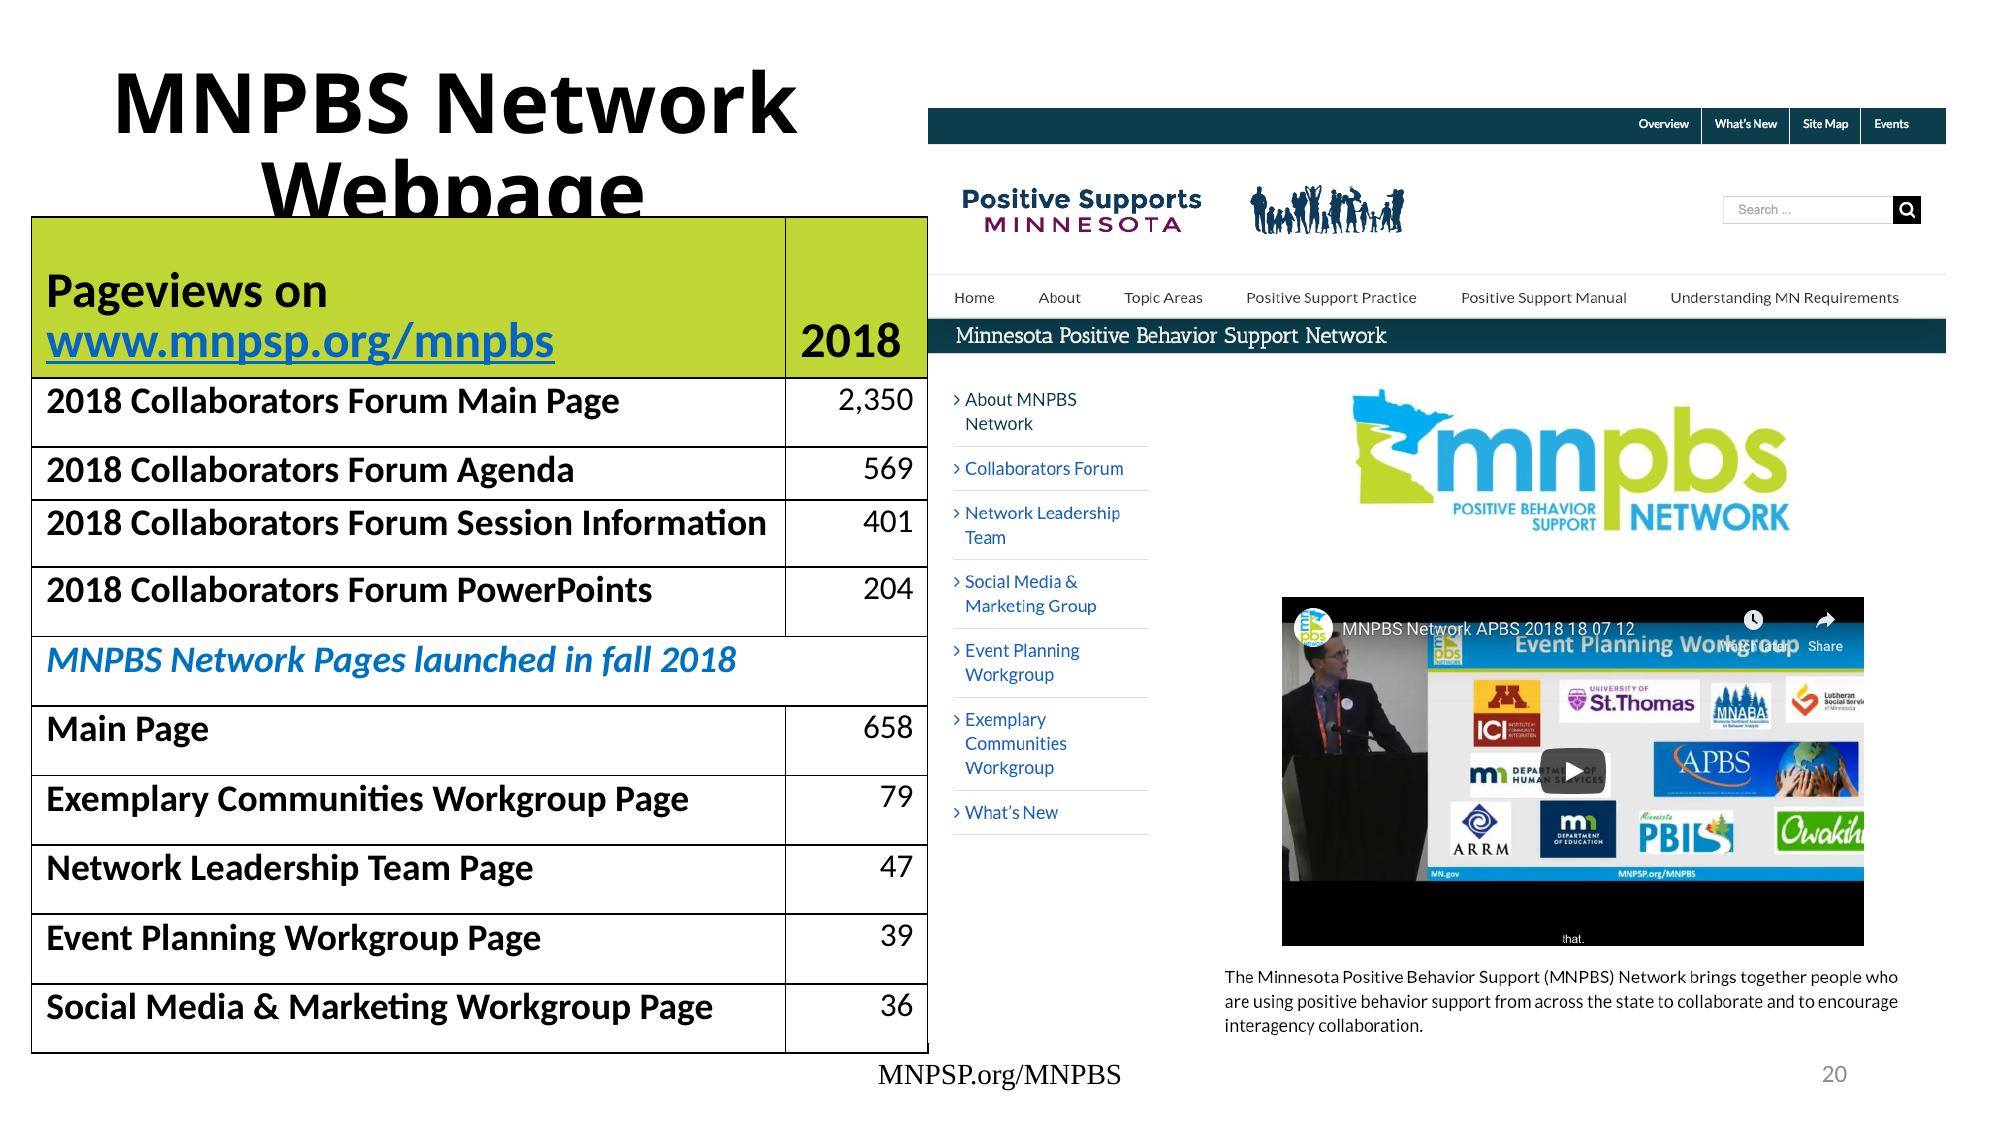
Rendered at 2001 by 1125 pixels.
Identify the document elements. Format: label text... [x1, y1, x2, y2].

table_cell 79 [786, 776, 927, 844]
slide_number 20 [1412, 1043, 1863, 1103]
picture [928, 108, 1946, 1043]
table_cell MNPBS Network Pages launched in fall 2018 [32, 637, 927, 705]
table_cell Social Media & Marketing Workgroup Page [32, 985, 785, 1052]
table_cell 2018 Collaborators Forum Main Page [32, 379, 785, 446]
table_cell Exemplary Communities Workgroup Page [32, 776, 785, 844]
footer MNPSP.org/MNPBS [662, 1043, 1338, 1103]
table_cell 2018 Collaborators Forum PowerPoints [32, 568, 785, 636]
table_cell Main Page [32, 707, 785, 775]
table_cell 2018 Collaborators Forum Session Information [32, 501, 785, 566]
table_header 2018 [786, 218, 927, 377]
table_cell 401 [786, 501, 927, 566]
table_cell 39 [786, 915, 927, 983]
table_cell 36 [786, 985, 927, 1052]
title MNPBS Network Webpage [0, 48, 929, 254]
table_cell Network Leadership Team Page [32, 846, 785, 913]
table_cell 2018 Collaborators Forum Agenda [32, 448, 785, 499]
table_cell 204 [786, 568, 927, 636]
table_cell Event Planning Workgroup Page [32, 915, 785, 983]
table_cell 2,350 [786, 379, 927, 446]
table_header Pageviews on www.mnpsp.org/mnpbs [32, 218, 785, 377]
table_cell 569 [786, 448, 927, 499]
table_cell 658 [786, 707, 927, 775]
table_cell 47 [786, 846, 927, 913]
